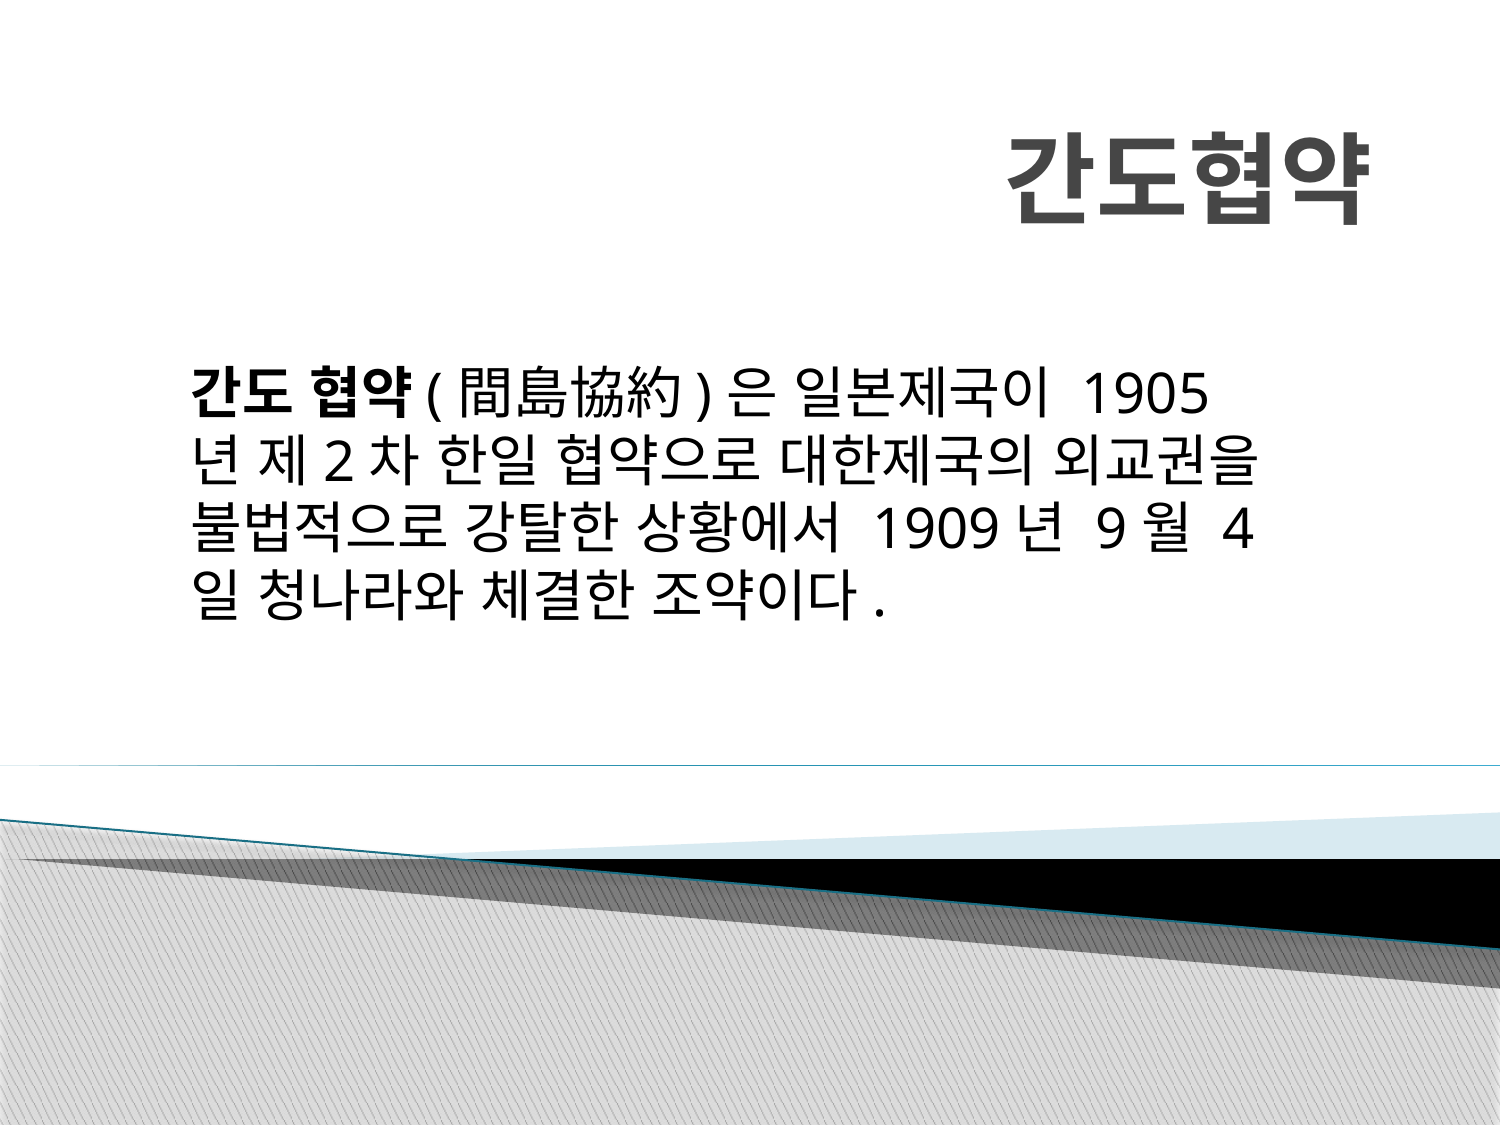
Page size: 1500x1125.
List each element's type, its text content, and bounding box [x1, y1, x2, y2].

subtitle 간도 협약(間島協約)은 일본제국이 1905년 제2차 한일 협약으로 대한제국의 외교권을 불법적으로 강탈한 상황에서 1909년 9월 4일 청나라와 체결한 조약이다. [183, 349, 1294, 1083]
title 간도협약 [112, 66, 1388, 244]
picture [5, 859, 183, 874]
picture [1294, 933, 1500, 989]
